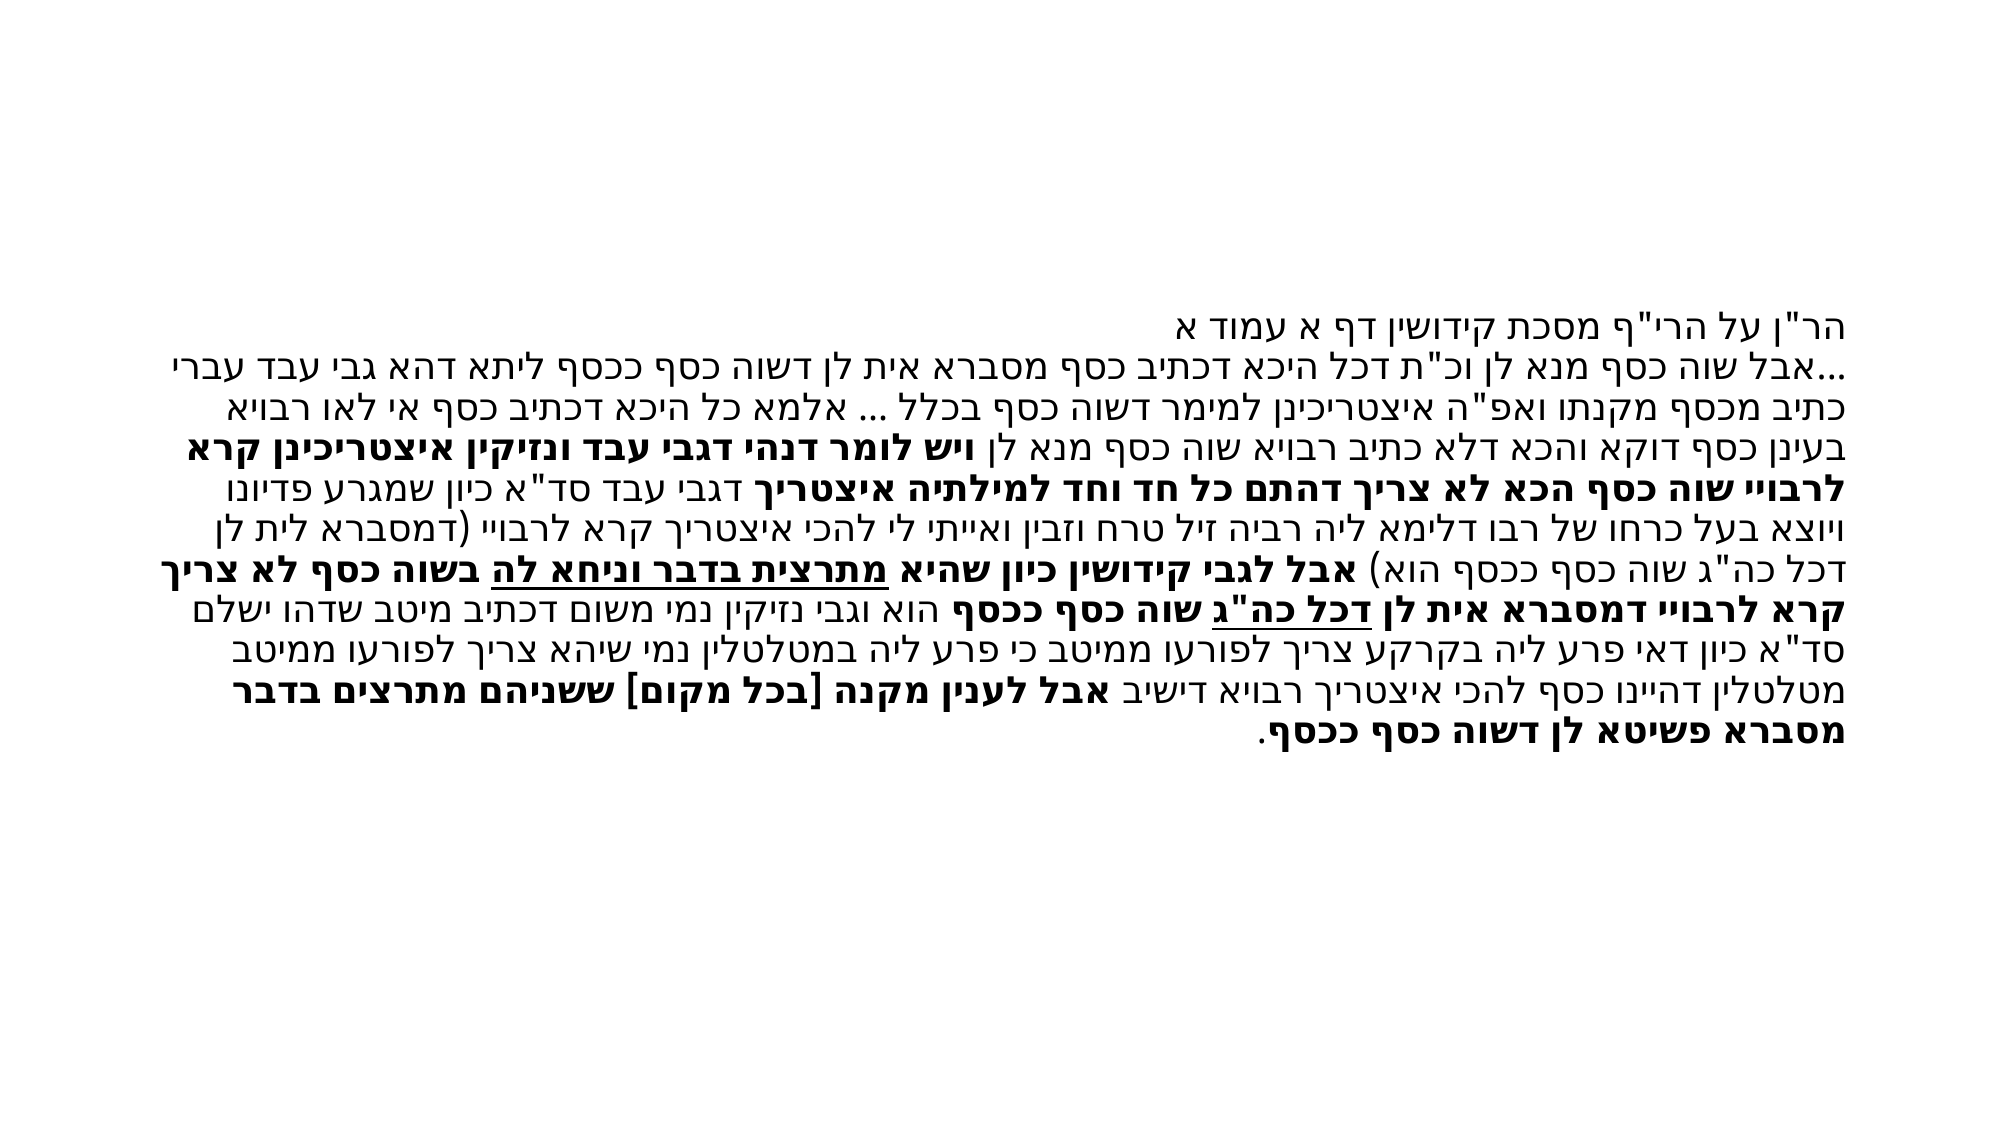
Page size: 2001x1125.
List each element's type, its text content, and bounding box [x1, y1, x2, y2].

list הר"ן על הרי"ף מסכת קידושין דף א עמוד א ...אבל שוה כסף מנא לן וכ"ת דכל היכא דכתיב כסף מסברא אית לן דשוה כסף ככסף ליתא דהא גבי עבד עברי כתיב מכסף מקנתו ואפ"ה איצטריכינן למימר דשוה כסף בכלל ... אלמא כל היכא דכתיב כסף אי לאו רבויא בעינן כסף דוקא והכא דלא כתיב רבויא שוה כסף מנא לן ויש לומר דנהי דגבי עבד ונזיקין איצטריכינן קרא לרבויי שוה כסף הכא לא צריך דהתם כל חד וחד למילתיה איצטריך דגבי עבד סד"א כיון שמגרע פדיונו ויוצא בעל כרחו של רבו דלימא ליה רביה זיל טרח וזבין ואייתי לי להכי איצטריך קרא לרבויי (דמסברא לית לן דכל כה"ג שוה כסף ככסף הוא) אבל לגבי קידושין כיון שהיא מתרצית בדבר וניחא לה בשוה כסף לא צריך קרא לרבויי דמסברא אית לן דכל כה"ג שוה כסף ככסף הוא וגבי נזיקין נמי משום דכתיב מיטב שדהו ישלם סד"א כיון דאי פרע ליה בקרקע צריך לפורעו ממיטב כי פרע ליה במטלטלין נמי שיהא צריך לפורעו ממיטב מטלטלין דהיינו כסף להכי איצטריך רבויא דישיב אבל לענין מקנה [בכל מקום] ששניהם מתרצים בדבר מסברא פשיטא לן דשוה כסף ככסף. [137, 299, 1863, 1014]
